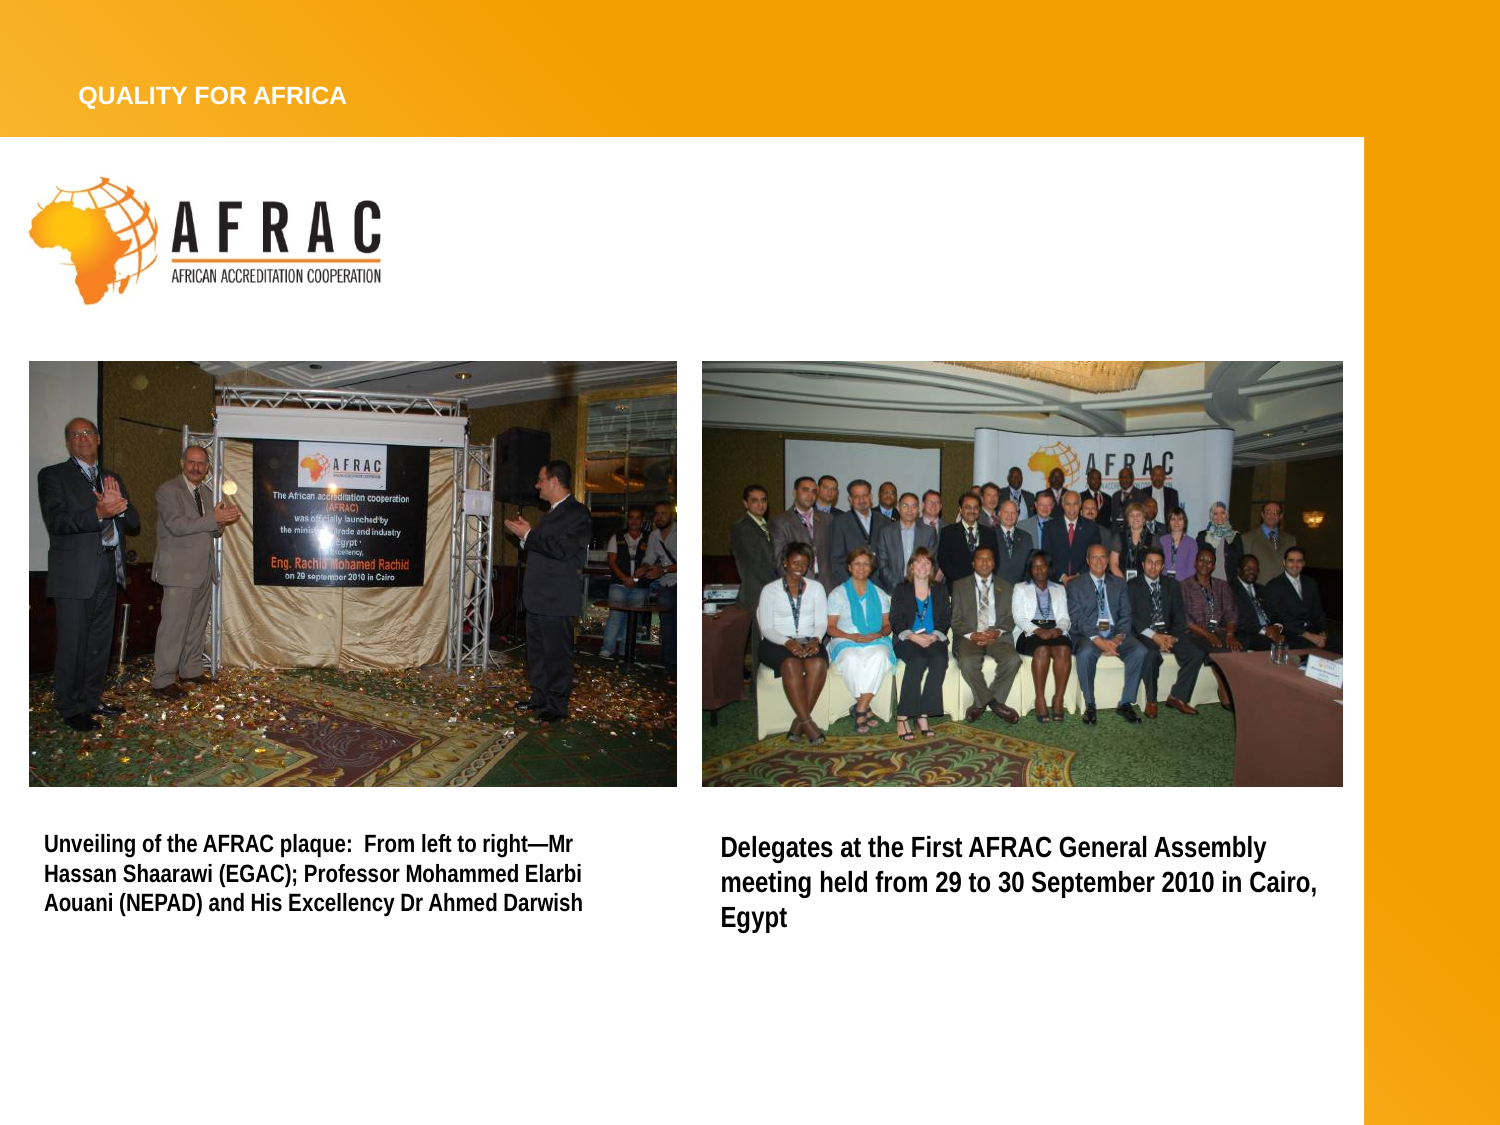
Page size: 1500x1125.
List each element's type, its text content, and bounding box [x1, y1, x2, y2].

picture [702, 361, 1343, 788]
text_box Unveiling of the AFRAC plaque: From left to right—Mr Hassan Shaarawi (EGAC); Professor Mohammed Elarbi Aouani (NEPAD) and His Excellency Dr Ahmed Darwish [29, 819, 677, 925]
picture [23, 172, 385, 309]
picture [29, 361, 677, 788]
text_box Delegates at the First AFRAC General Assembly meeting held from 29 to 30 September 2010 in Cairo, Egypt [705, 820, 1365, 941]
